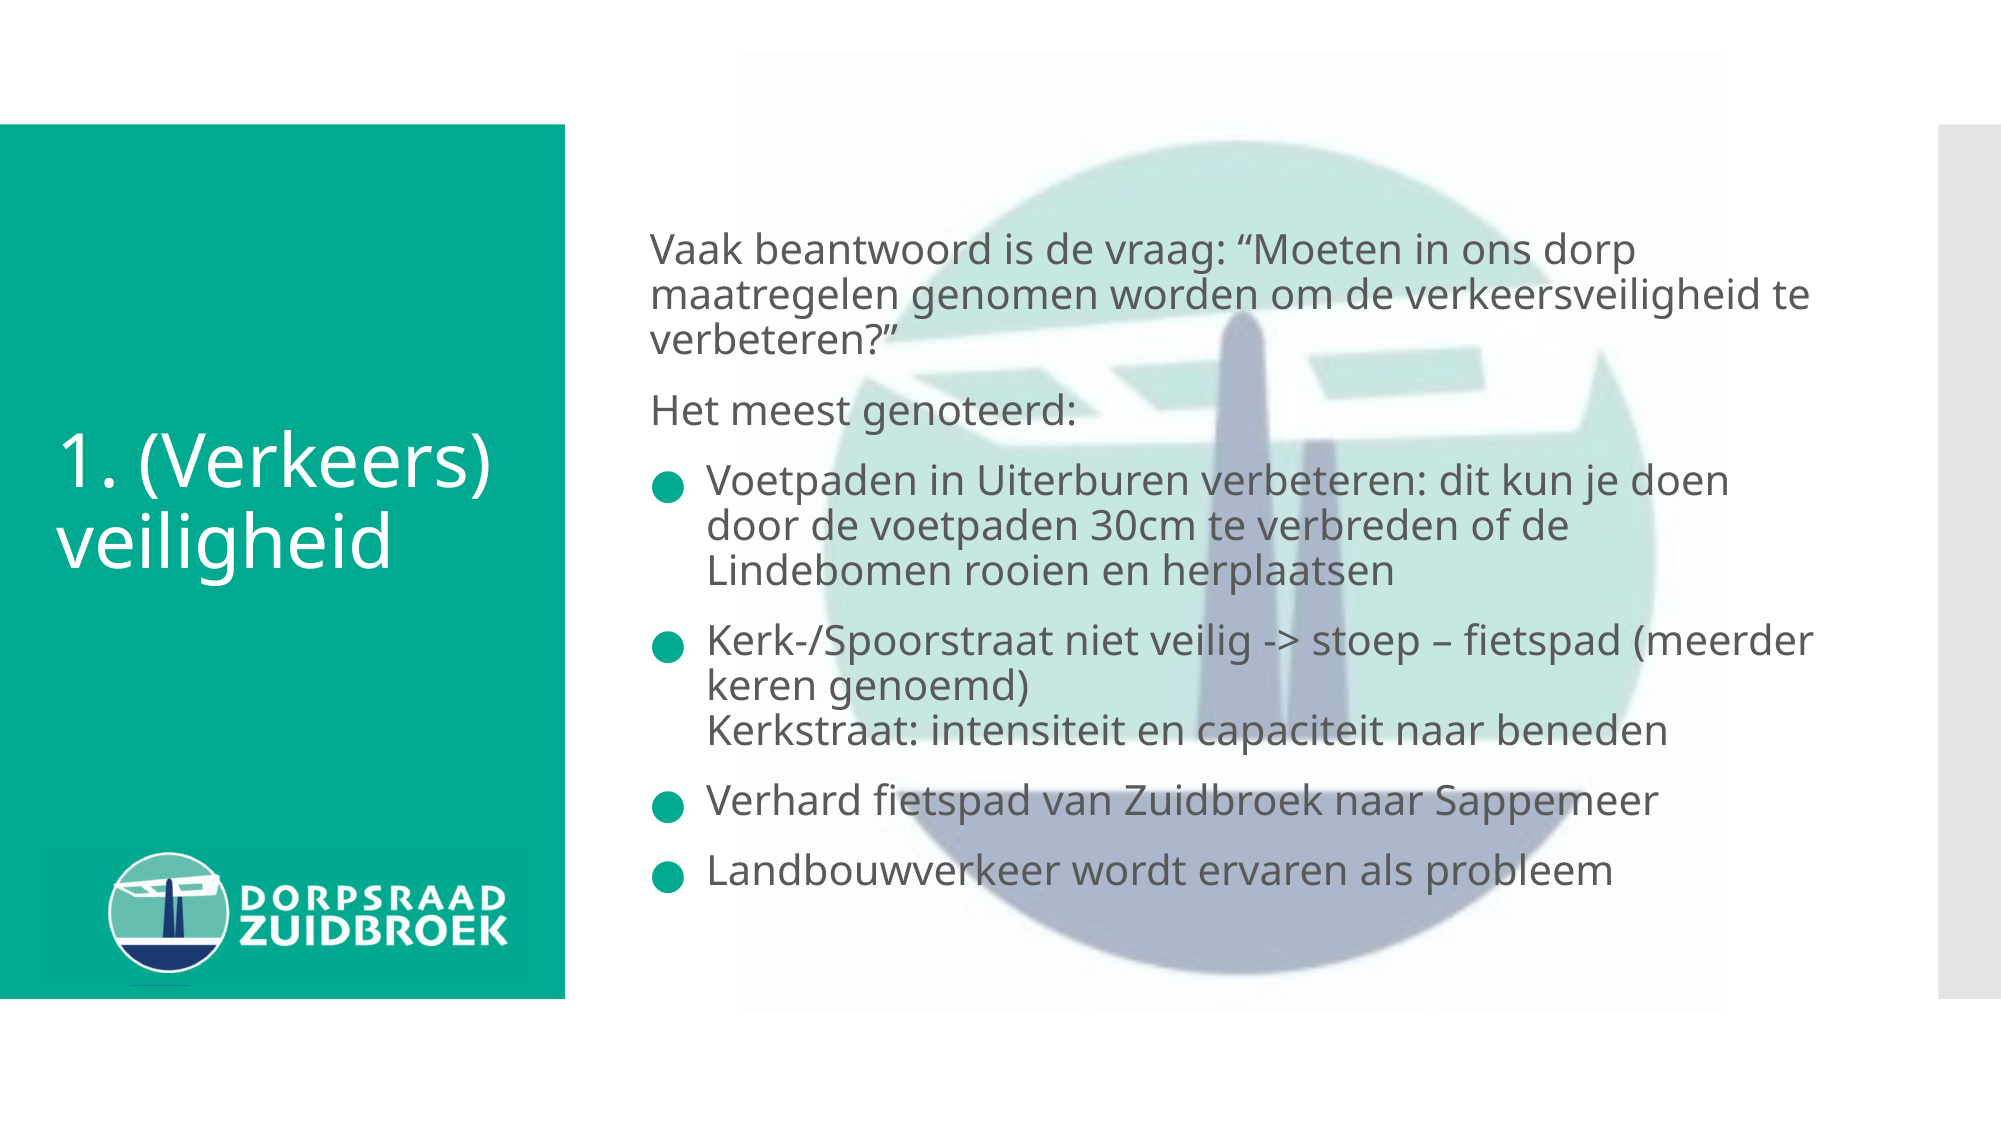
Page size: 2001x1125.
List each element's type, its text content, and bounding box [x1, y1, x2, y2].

list Vaak beantwoord is de vraag: “Moeten in ons dorp maatregelen genomen worden om de verkeersveiligheid te verbeteren?” Het meest genoteerd: Voetpaden in Uiterburen verbeteren: dit kun je doen door de voetpaden 30cm te verbreden of de Lindebomen rooien en herplaatsen Kerk-/Spoorstraat niet veilig -> stoep – fietspad (meerder keren genoemd) Kerkstraat: intensiteit en capaciteit naar beneden Verhard fietspad van Zuidbroek naar Sappemeer Landbouwverkeer wordt ervaren als probleem [634, 141, 1835, 982]
picture [43, 847, 526, 986]
title 1. (Verkeers) veiligheid [41, 184, 525, 824]
